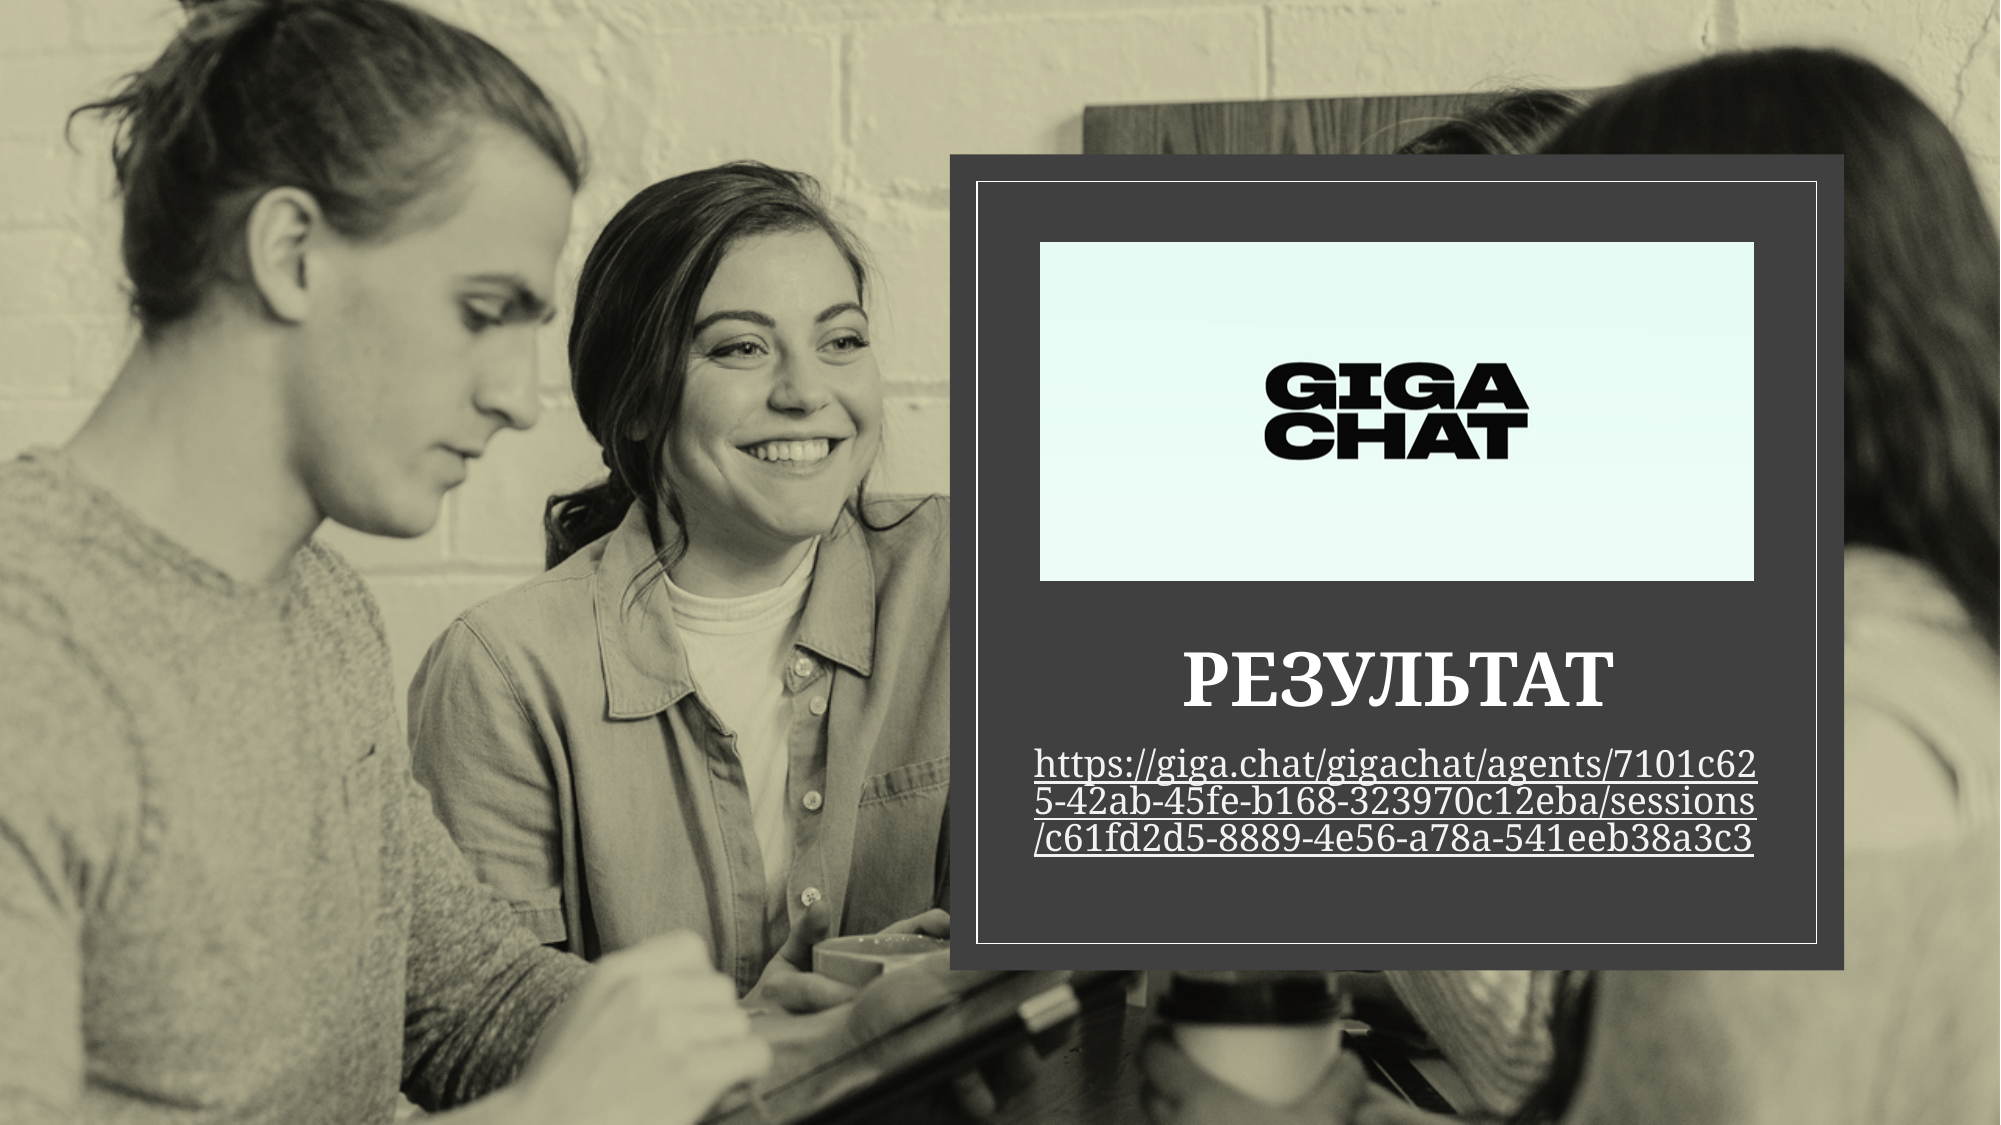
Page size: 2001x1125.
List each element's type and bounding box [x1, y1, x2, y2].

picture [1039, 242, 1755, 581]
list [0, 0, 2000, 1125]
